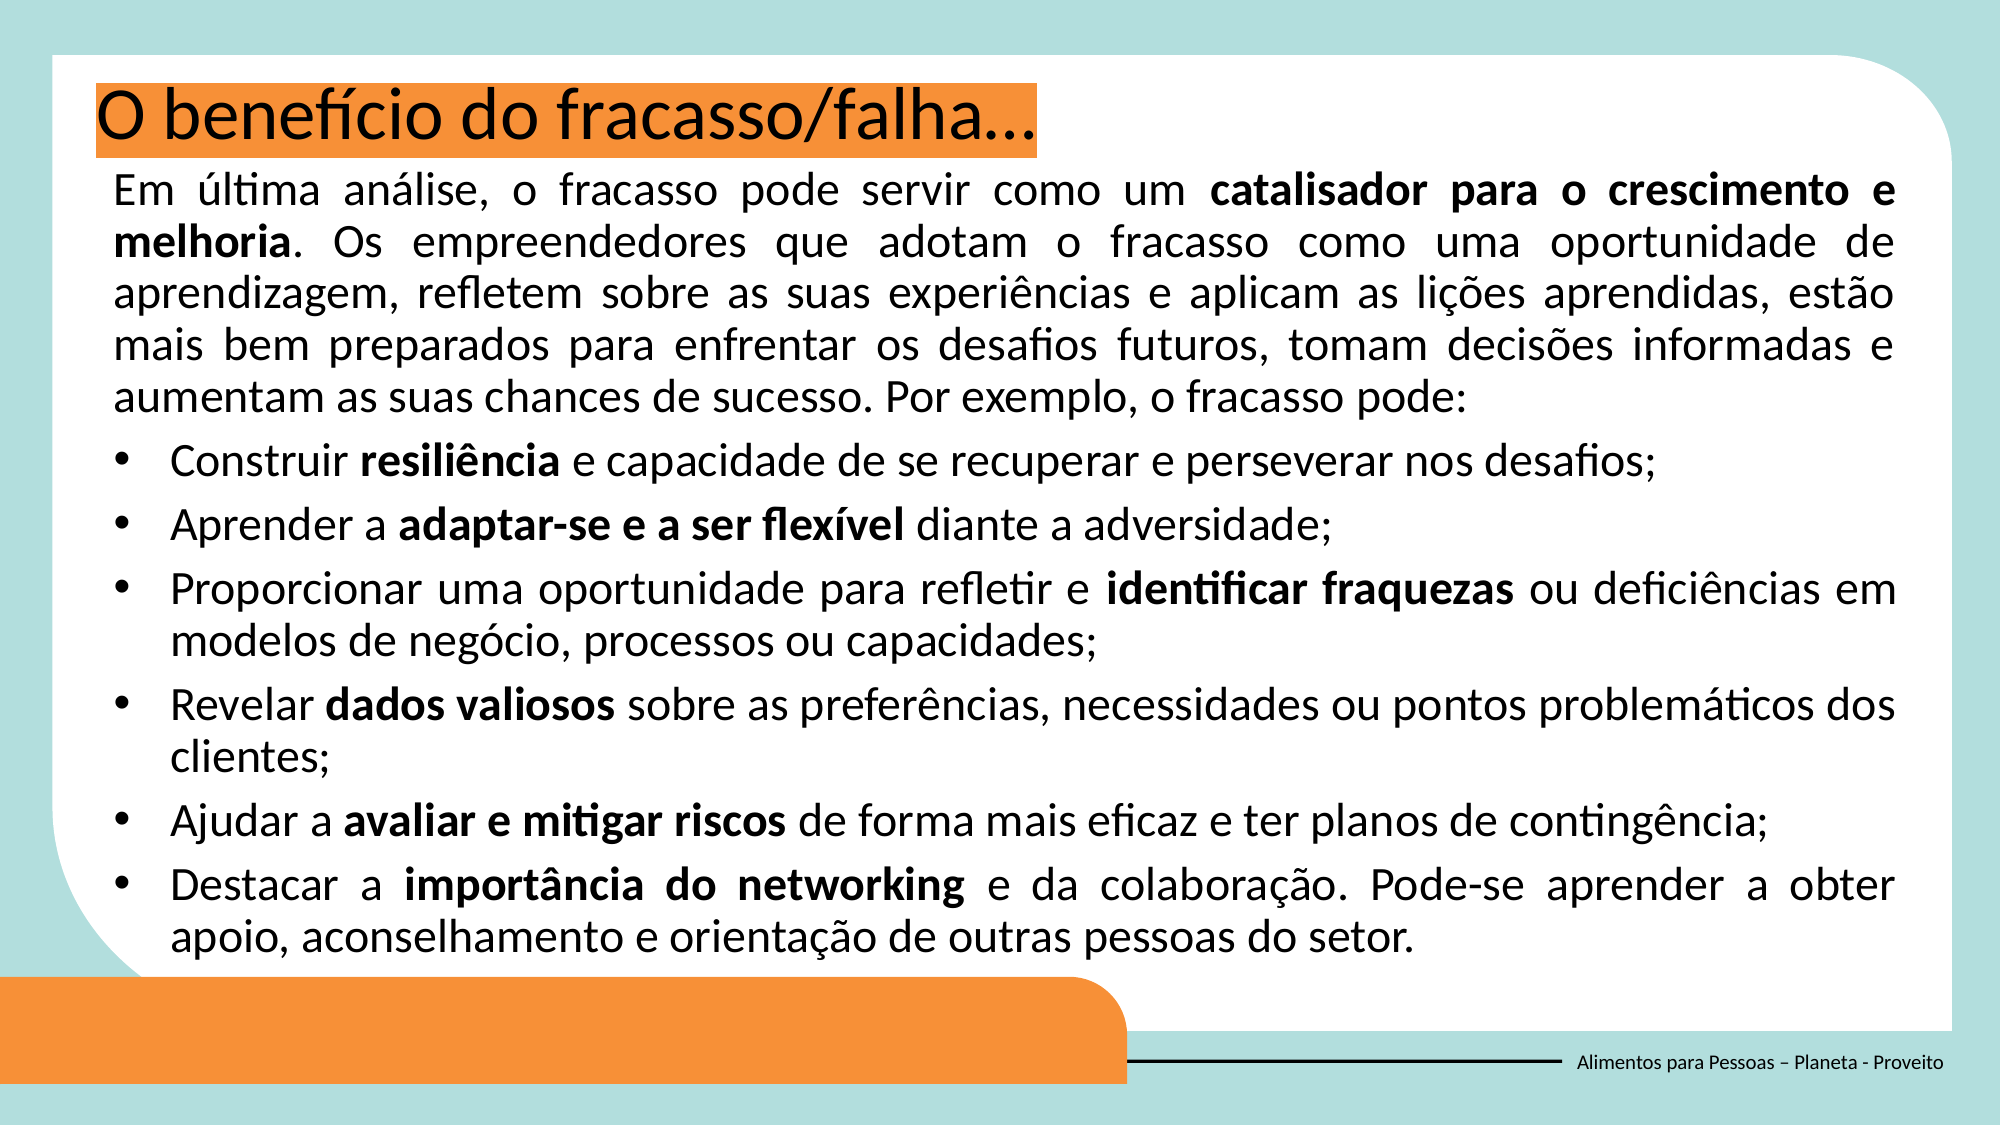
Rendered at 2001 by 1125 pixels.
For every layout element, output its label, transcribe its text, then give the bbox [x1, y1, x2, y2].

list Em última análise, o fracasso pode servir como um catalisador para o crescimento e melhoria. Os empreendedores que adotam o fracasso como uma oportunidade de aprendizagem, refletem sobre as suas experiências e aplicam as lições aprendidas, estão mais bem preparados para enfrentar os desafios futuros, tomam decisões informadas e aumentam as suas chances de sucesso. Por exemplo, o fracasso pode: Construir resiliência e capacidade de se recuperar e perseverar nos desafios; Aprender a adaptar-se e a ser flexível diante a adversidade; Proporcionar uma oportunidade para refletir e identificar fraquezas ou deficiências em modelos de negócio, processos ou capacidades; Revelar dados valiosos sobre as preferências, necessidades ou pontos problemáticos dos clientes; Ajudar a avaliar e mitigar riscos de forma mais eficaz e ter planos de contingência; Destacar a importância do networking e da colaboração. Pode-se aprender a obter apoio, aconselhamento e orientação de outras pessoas do setor. [98, 156, 1913, 789]
list O benefício do fracasso/falha… [81, 67, 1820, 199]
